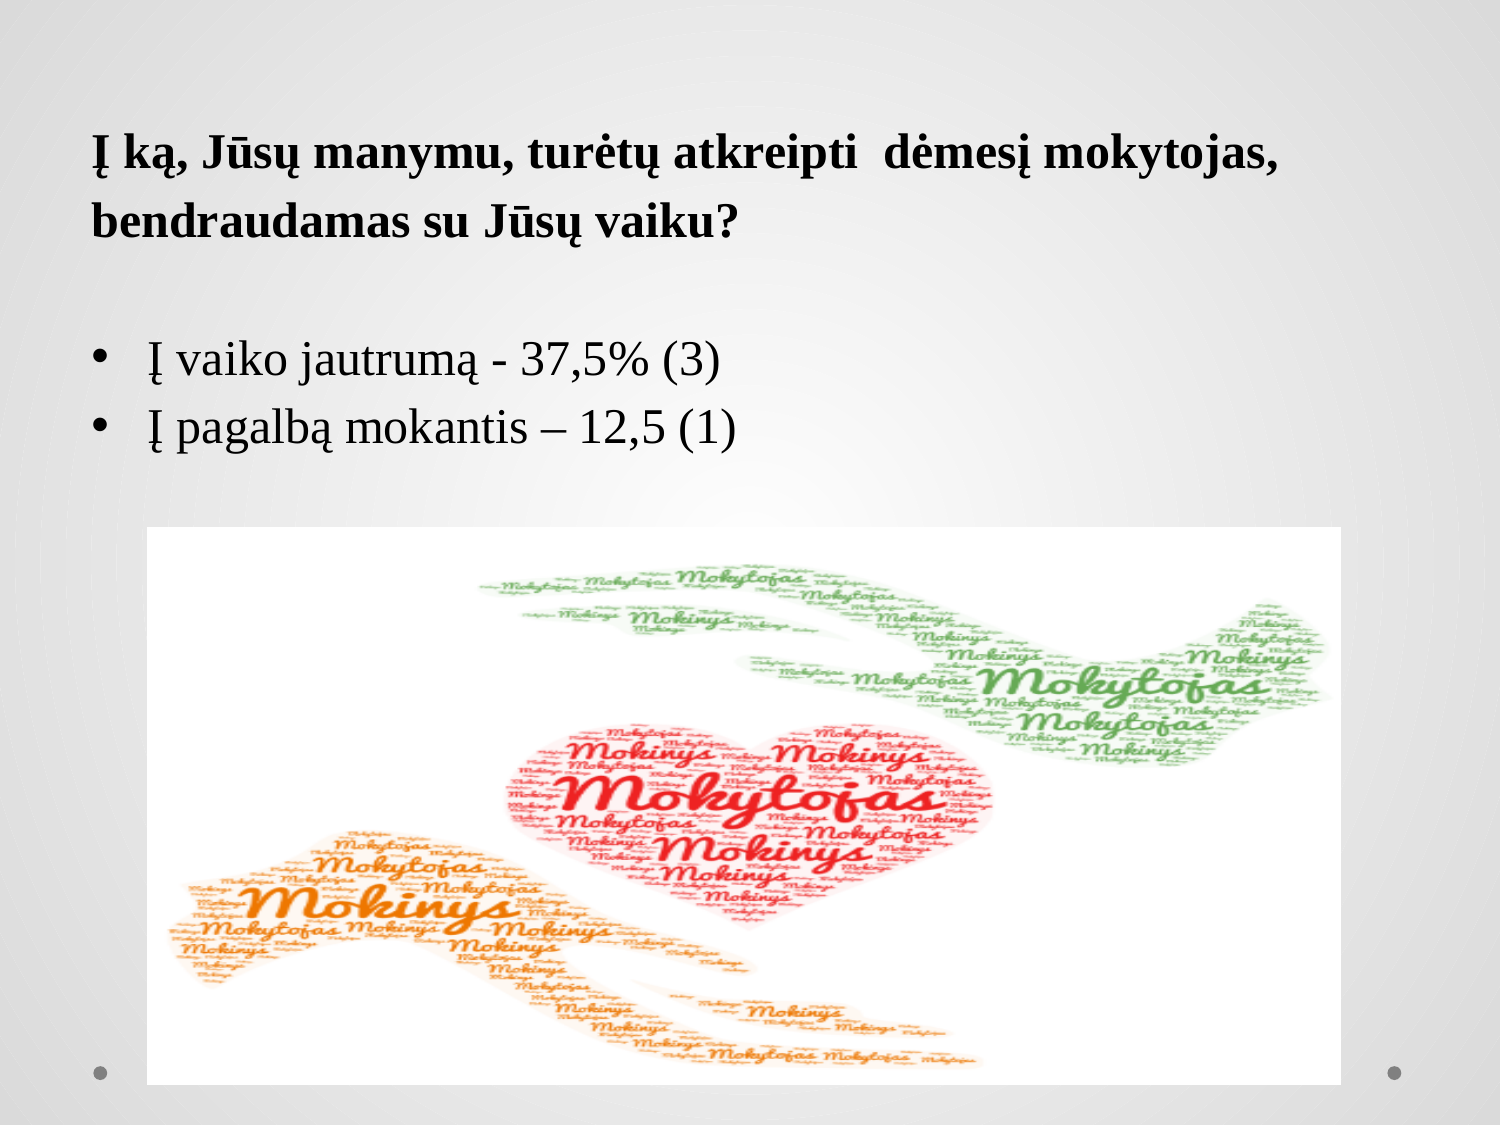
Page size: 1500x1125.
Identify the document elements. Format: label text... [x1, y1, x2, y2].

picture [147, 526, 1341, 1085]
text_box Į ką, Jūsų manymu, turėtų atkreipti dėmesį mokytojas, bendraudamas su Jūsų vaiku? Į vaiko jautrumą - 37,5% (3) Į pagalbą mokantis – 12,5 (1) [76, 101, 1424, 657]
